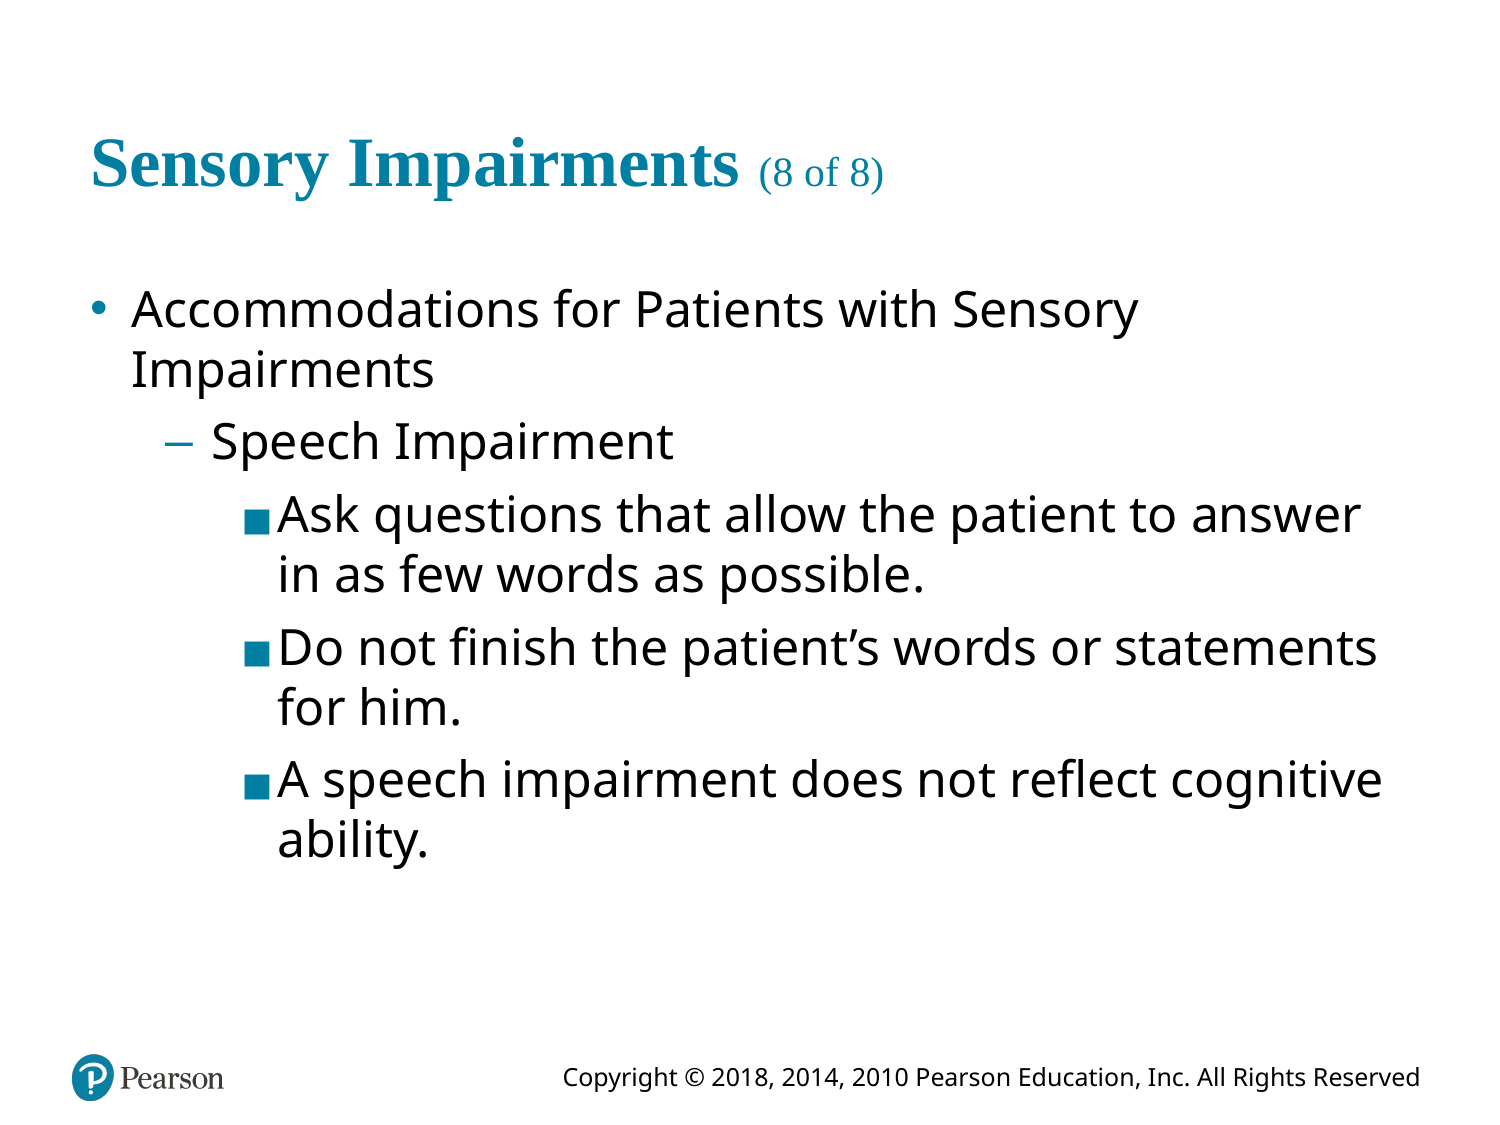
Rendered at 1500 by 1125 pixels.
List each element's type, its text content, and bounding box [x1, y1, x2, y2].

picture [80, 1063, 106, 1088]
picture [72, 1054, 88, 1070]
picture [72, 1087, 83, 1101]
list Accommodations for Patients with Sensory Impairments Speech Impairment Ask questions that allow the patient to answer in as few words as possible. Do not finish the patient’s words or statements for him. A speech impairment does not reflect cognitive ability. [75, 262, 1425, 828]
picture [98, 1054, 224, 1101]
title Sensory Impairments (8 of 8) [75, 35, 1425, 216]
